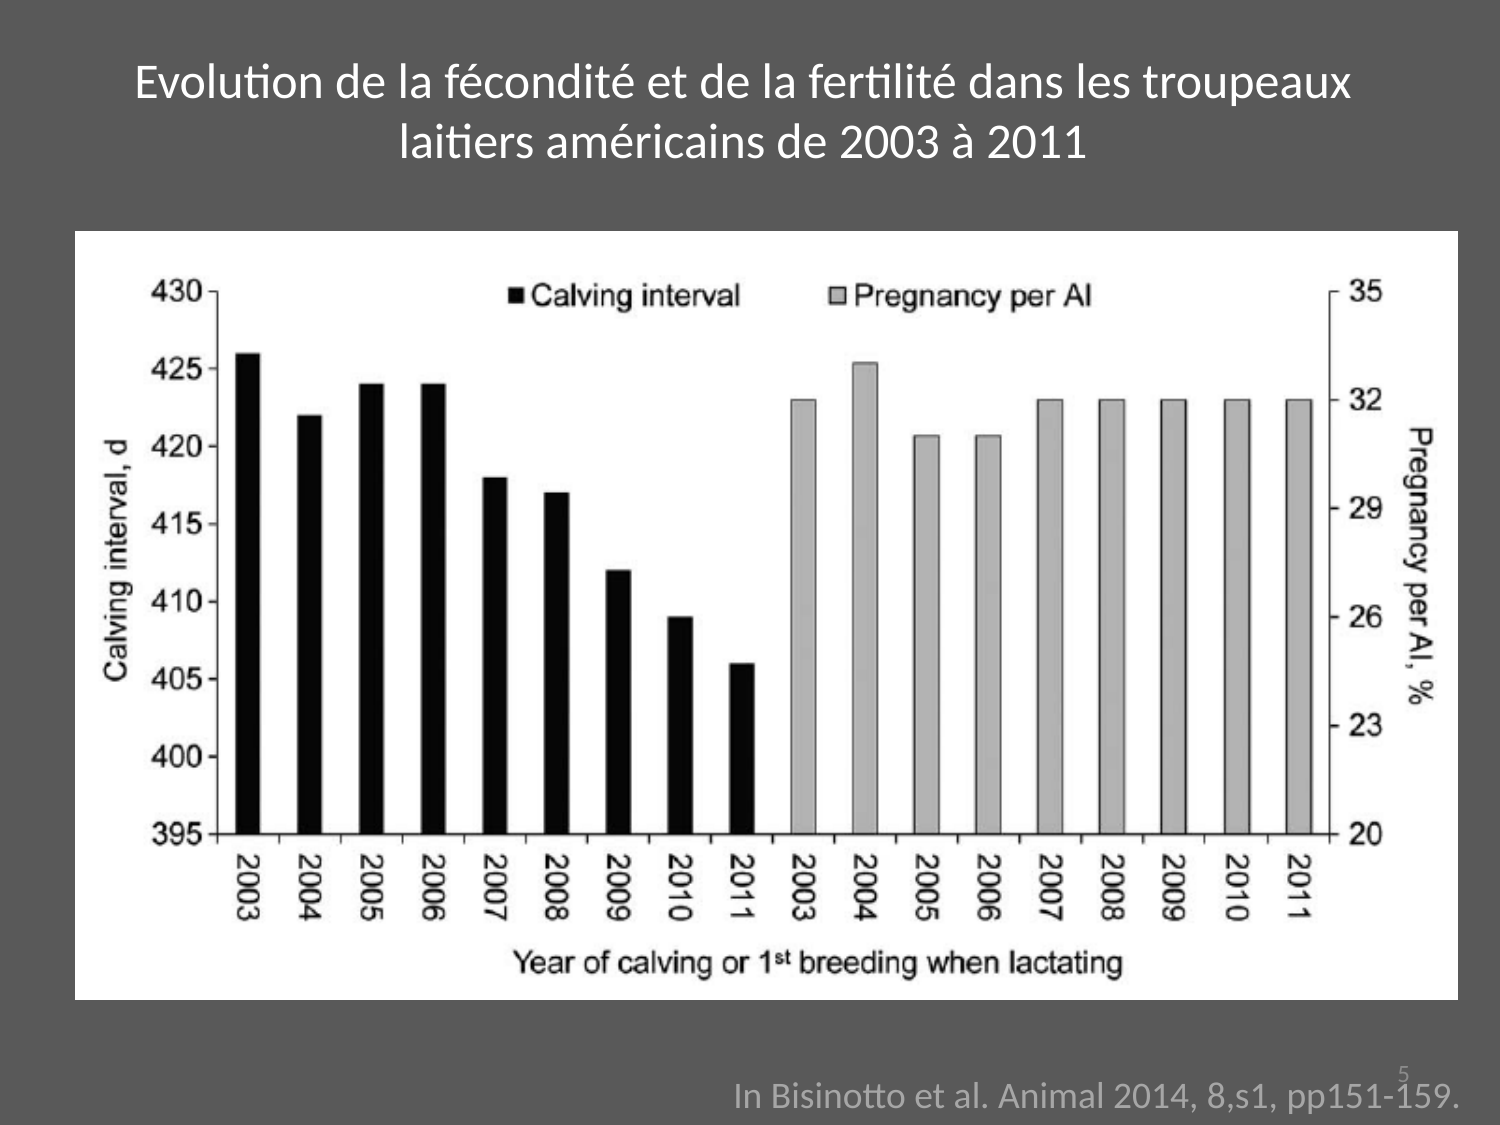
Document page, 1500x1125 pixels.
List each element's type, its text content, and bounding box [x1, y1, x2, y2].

picture [74, 231, 1458, 1000]
title Evolution de la fécondité et de la fertilité dans les troupeaux laitiers américains de 2003 à 2011 [75, 45, 1412, 173]
slide_number 5 [1074, 1042, 1425, 1103]
text_box In Bisinotto et al. Animal 2014, 8,s1, pp151-159. [718, 1063, 1500, 1124]
